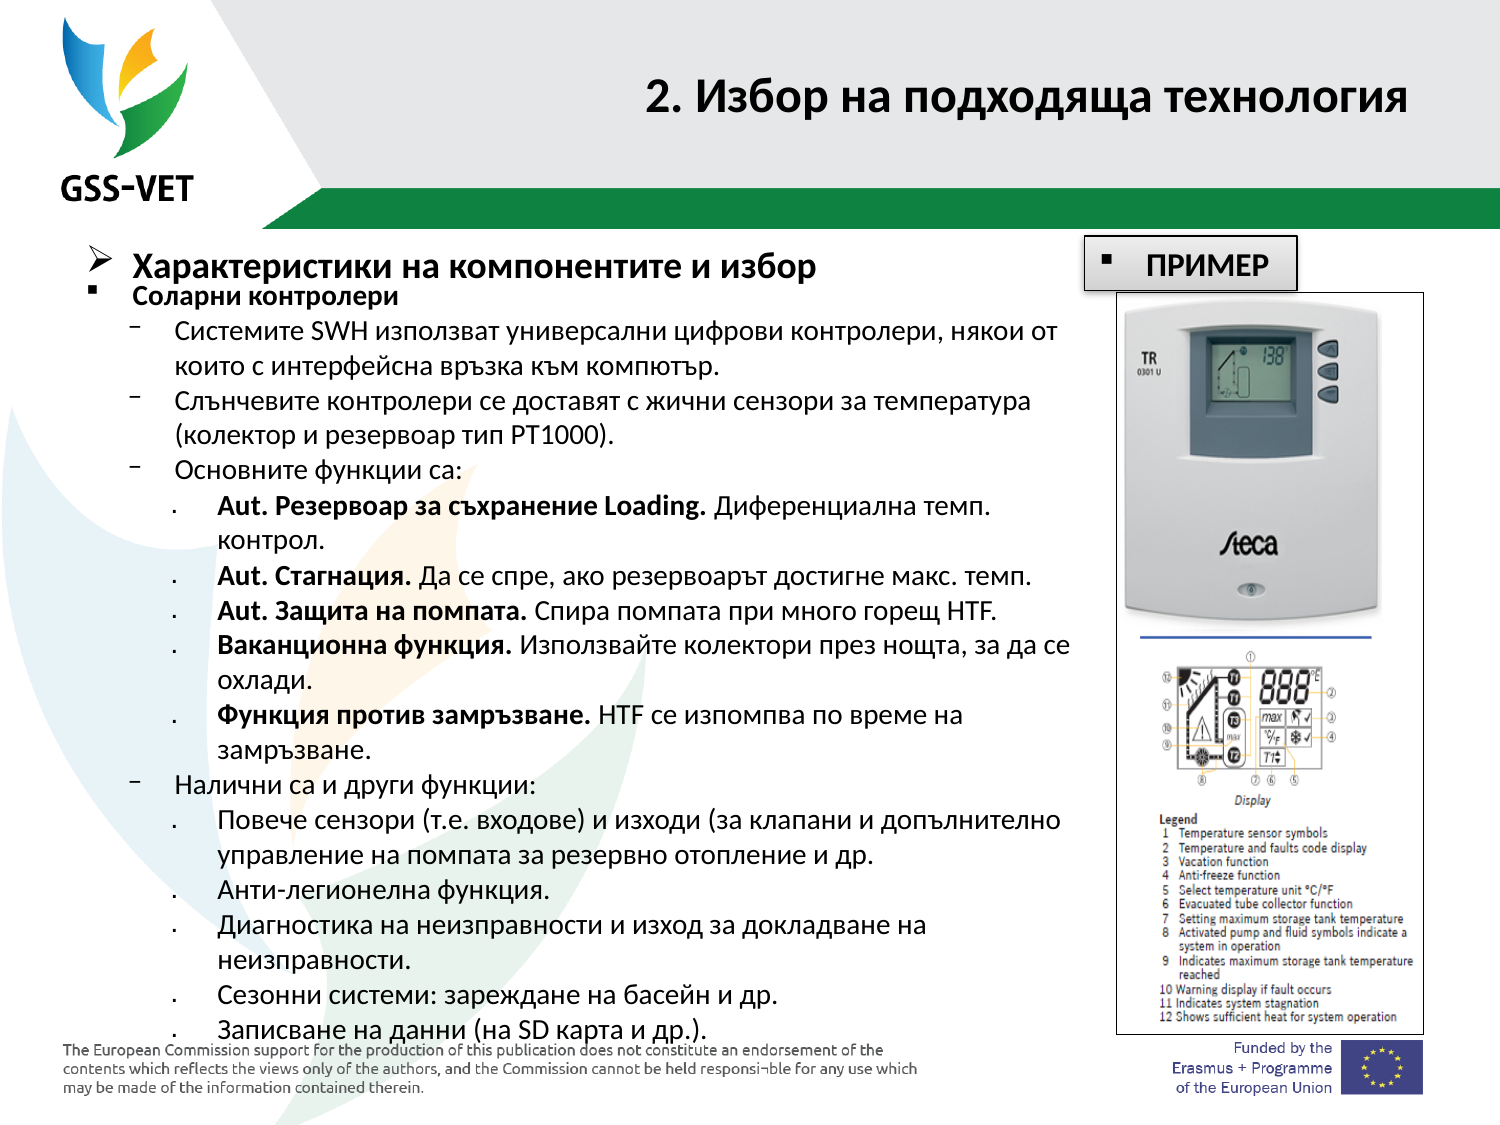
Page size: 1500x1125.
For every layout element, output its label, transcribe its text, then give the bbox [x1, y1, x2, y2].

text_box Соларни контролери Системите SWH използват универсални цифрови контролери, някои от които с интерфейсна връзка към компютър. Слънчевите контролери се доставят с жични сензори за температура (колектор и резервоар тип PT1000). Основните функции са: Aut. Резервоар за съхранение Loading. Диференциална темп. контрол. Aut. Стагнация. Да се спре, ако резервоарът достигне макс. темп. Aut. Защита на помпата. Спира помпата при много горещ HTF. Ваканционна функция. Използвайте колектори през нощта, за да се охлади. Функция против замръзване. HTF се изпомпва по време на замръзване. Налични са и други функции: Повече сензори (т.е. входове) и изходи (за клапани и допълнително управление на помпата за резервно отопление и др. Анти-легионелна функция. Диагностика на неизправности и изход за докладване на неизправности. Сезонни системи: зареждане на басейн и др. Записване на данни (на SD карта и др.). [71, 268, 1105, 1053]
title 2. Избор на подходяща технология [324, 0, 1425, 185]
text_box ПРИМЕР [1084, 235, 1298, 291]
picture [0, 0, 1500, 1125]
text_box Характеристики на компонентите и избор [71, 233, 833, 294]
